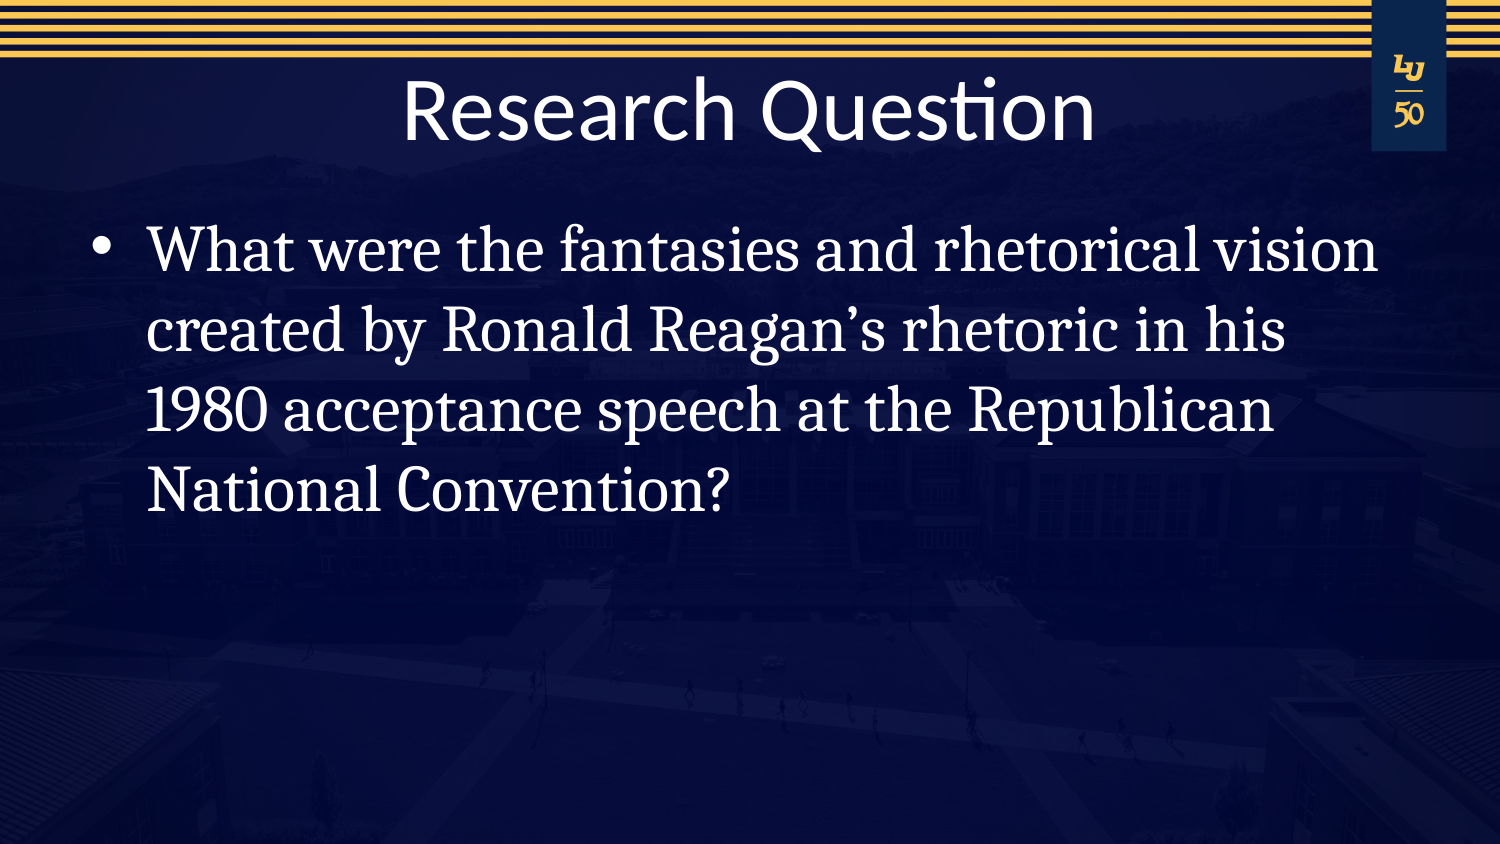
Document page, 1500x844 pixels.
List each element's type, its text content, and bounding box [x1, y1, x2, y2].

title Research Question [75, 33, 1425, 175]
list What were the fantasies and rhetorical vision created by Ronald Reagan’s rhetoric in his 1980 acceptance speech at the Republican National Convention? [75, 196, 1425, 754]
picture [0, 0, 1500, 844]
